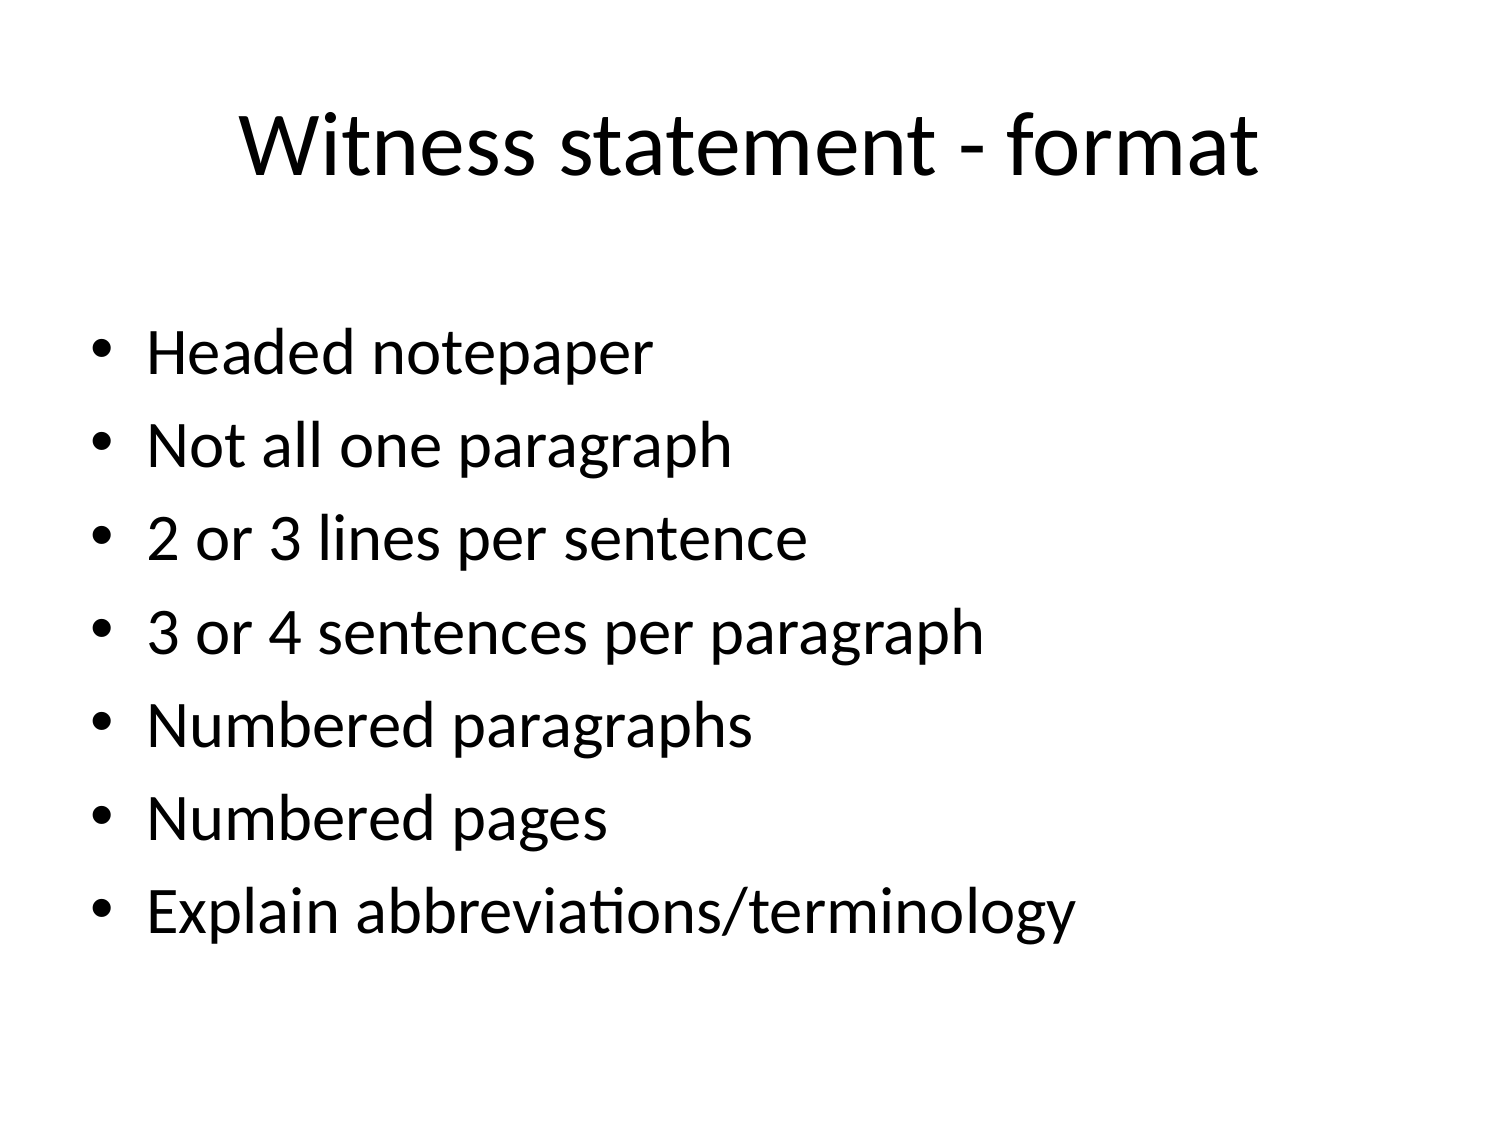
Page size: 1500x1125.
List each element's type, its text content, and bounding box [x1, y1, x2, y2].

list Headed notepaper Not all one paragraph 2 or 3 lines per sentence 3 or 4 sentences per paragraph Numbered paragraphs Numbered pages Explain abbreviations/terminology [75, 299, 1425, 1005]
title Witness statement - format [75, 45, 1425, 233]
